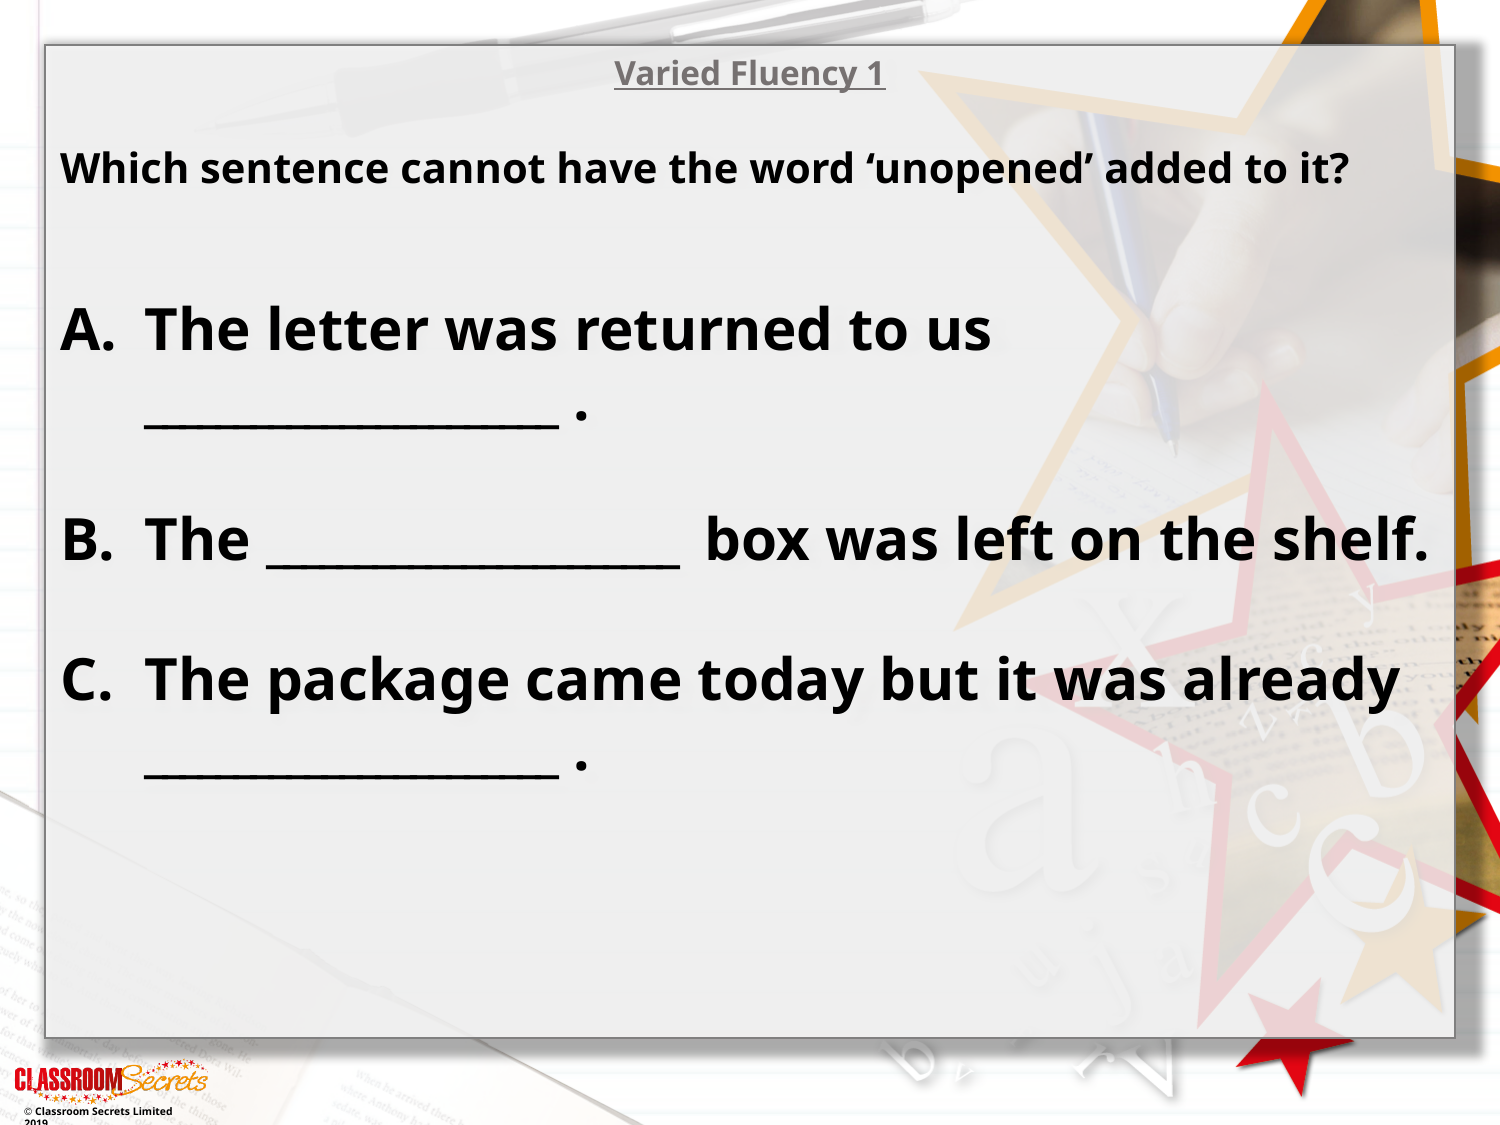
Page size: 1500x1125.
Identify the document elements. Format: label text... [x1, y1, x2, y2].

picture [0, 0, 1500, 1125]
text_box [9, 1058, 213, 1125]
text_box Varied Fluency 1 Which sentence cannot have the word ‘unopened’ added to it? The letter was returned to us _______________________ . The _______________________ box was left on the shelf. The package came today but it was already _______________________ . [44, 44, 1456, 1039]
